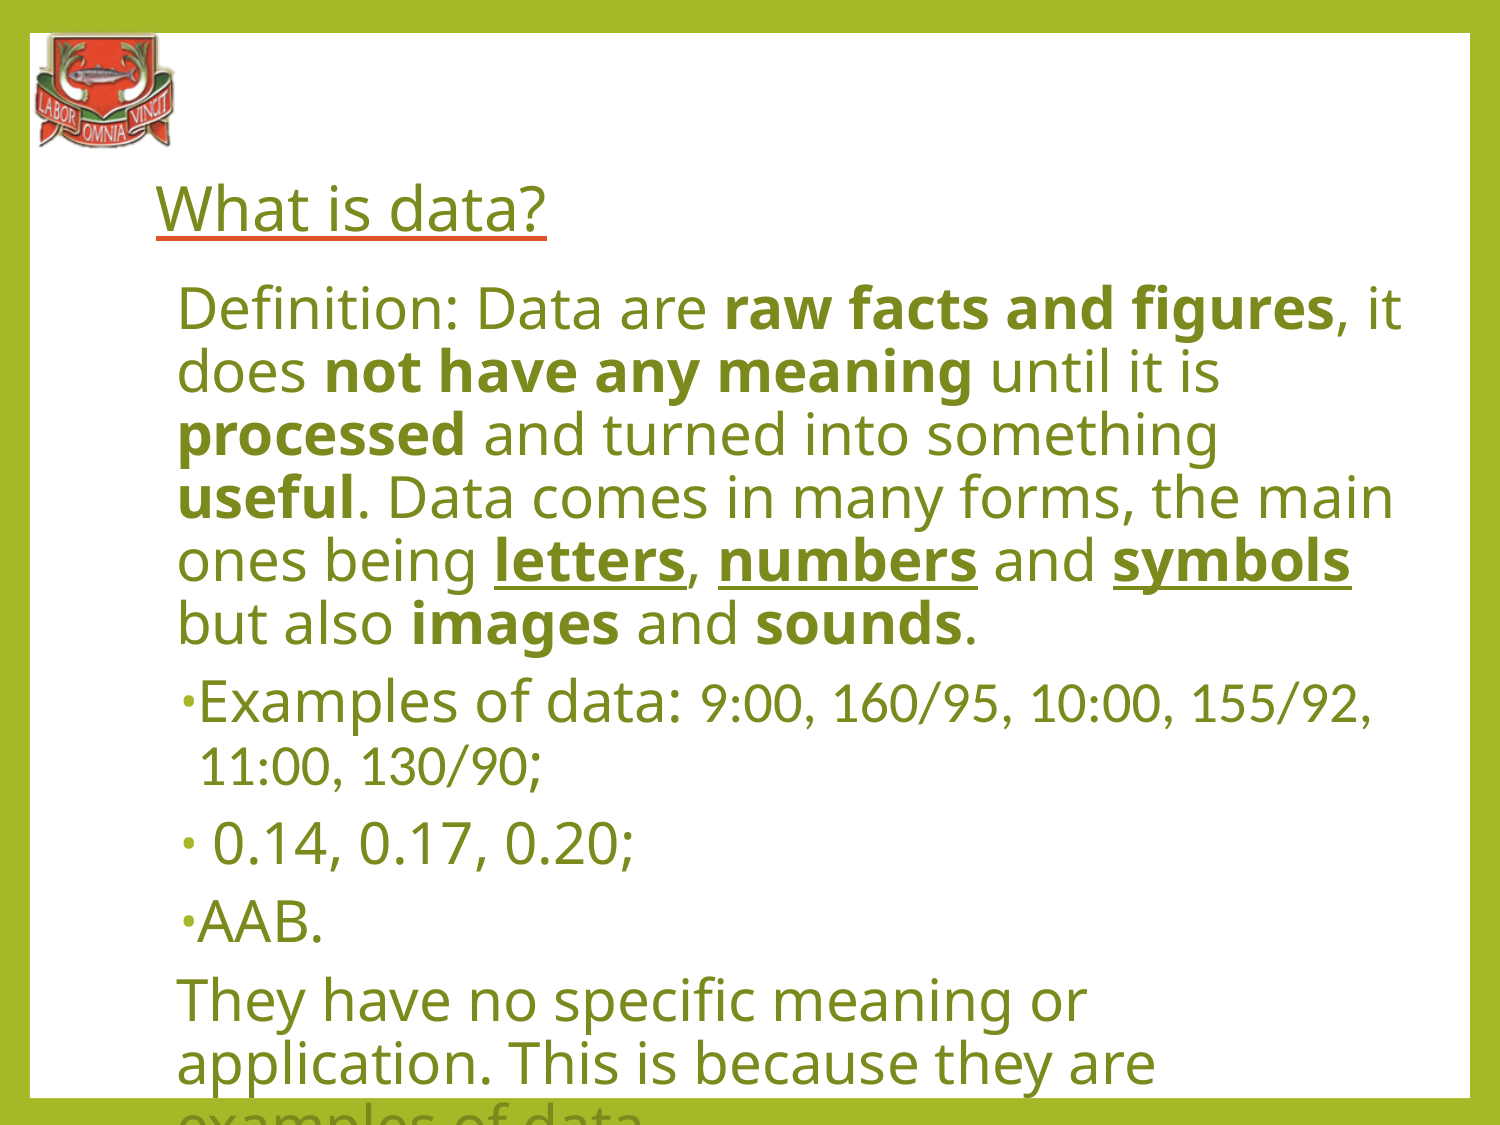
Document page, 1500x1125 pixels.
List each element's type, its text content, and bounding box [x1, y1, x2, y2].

title What is data? [140, 99, 1356, 323]
list Definition: Data are raw facts and figures, it does not have any meaning until it is processed and turned into something useful. Data comes in many forms, the main ones being letters, numbers and symbols but also images and sounds. Examples of data: 9:00, 160/95, 10:00, 155/92, 11:00, 130/90; 0.14, 0.17, 0.20; AAB. They have no specific meaning or application. This is because they are examples of data. [161, 271, 1425, 1054]
picture [30, 19, 180, 166]
